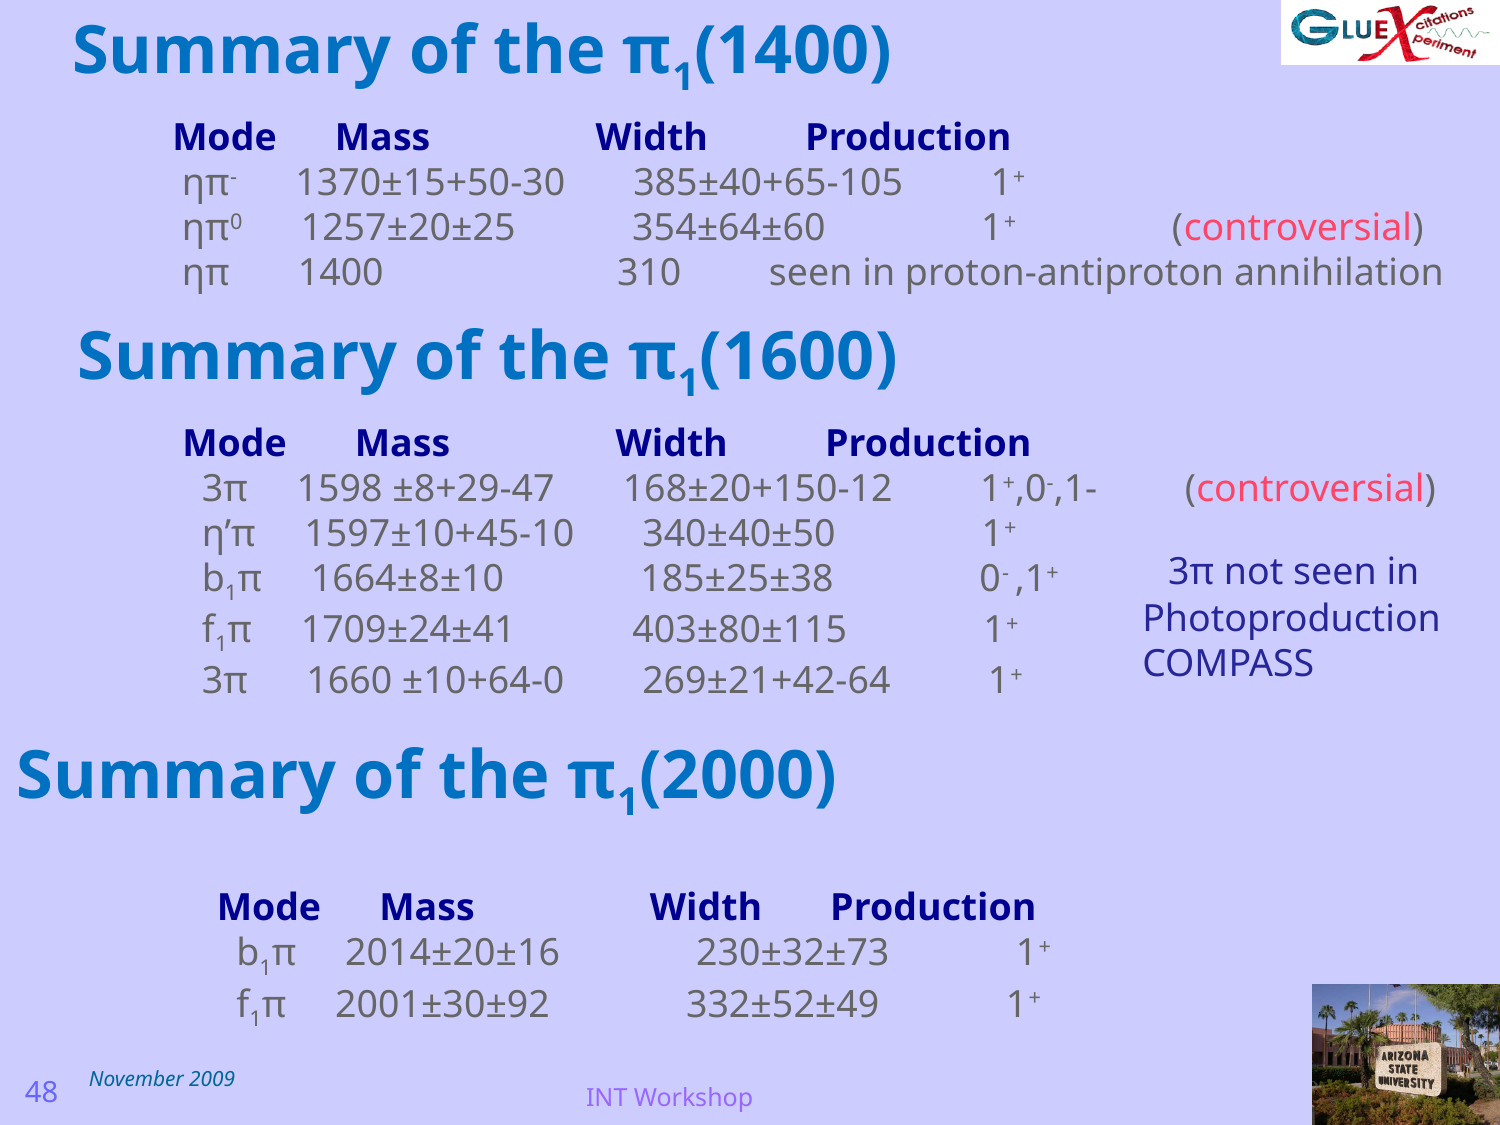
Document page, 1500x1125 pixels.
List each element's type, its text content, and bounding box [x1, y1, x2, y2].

text_box Summary of the π1(1600) [62, 305, 931, 412]
text_box Summary of the π1(2000) [2, 724, 870, 891]
text_box Mode Mass Width Production ηπ- 1370±15+50-30 385±40+65-105 1+ ηπ0 1257±20±25 354±64±60 1+ (controversial) ηπ 1400 310 seen in proton-antiproton annihilation [157, 105, 1462, 301]
footer INT Workshop [512, 1073, 828, 1125]
slide_number 48 [0, 1065, 74, 1097]
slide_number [73, 1058, 300, 1097]
picture [1281, 0, 1500, 65]
text_box Mode Mass Width Production b1π 2014±20±16 230±32±73 1+ f1π 2001±30±92 332±52±49 1+ [202, 876, 1076, 1039]
text_box Mode Mass Width Production 3π 1598 ±8+29-47 168±20+150-12 1+,0-,1- (controversial) η’π 1597±10+45-10 340±40±50 1+ b1π 1664±8±10 185±25±38 0- ,1+ f1π 1709±24±41 403±80±115 1+ 3π 1660 ±10+64-0 269±21+42-64 1+ [167, 411, 1451, 709]
picture [1312, 984, 1500, 1125]
text_box 3π not seen in Photoproduction COMPASS [1127, 527, 1456, 692]
text_box Summary of the π1(1400) [57, 0, 925, 106]
